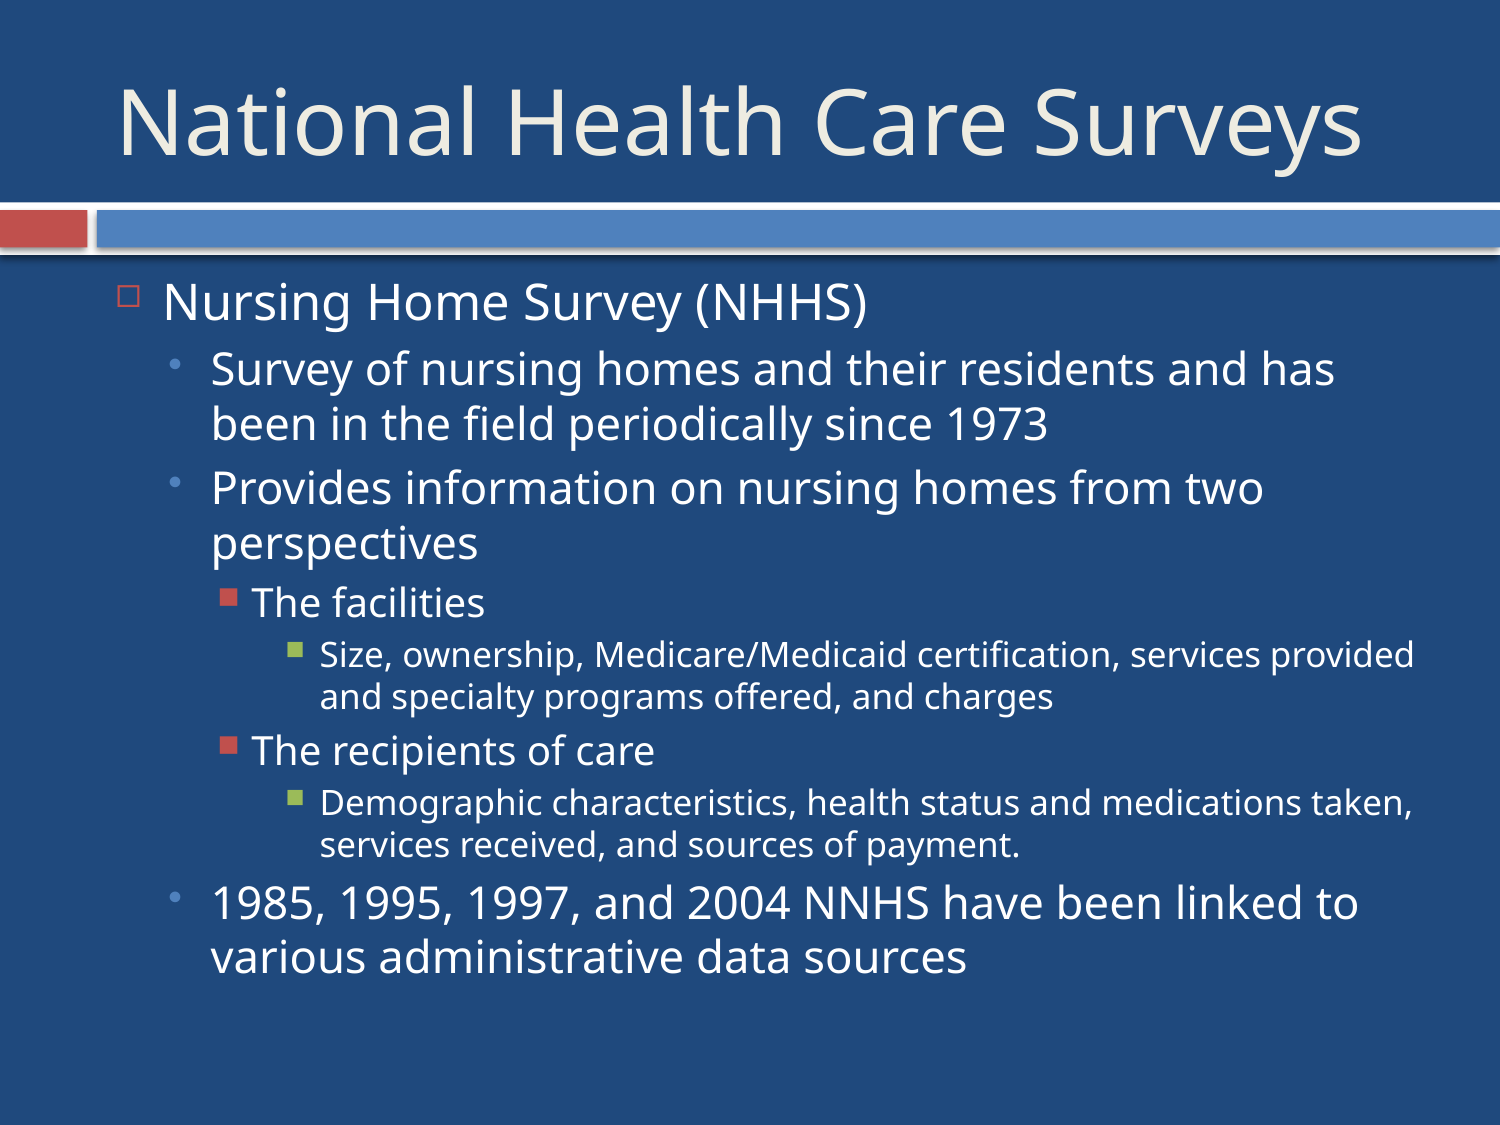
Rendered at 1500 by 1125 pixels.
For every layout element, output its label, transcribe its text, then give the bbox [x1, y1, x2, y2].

title National Health Care Surveys [100, 37, 1438, 200]
list Nursing Home Survey (NHHS) Survey of nursing homes and their residents and has been in the field periodically since 1973 Provides information on nursing homes from two perspectives The facilities Size, ownership, Medicare/Medicaid certification, services provided and specialty programs offered, and charges The recipients of care Demographic characteristics, health status and medications taken, services received, and sources of payment. 1985, 1995, 1997, and 2004 NNHS have been linked to various administrative data sources [100, 262, 1438, 1005]
